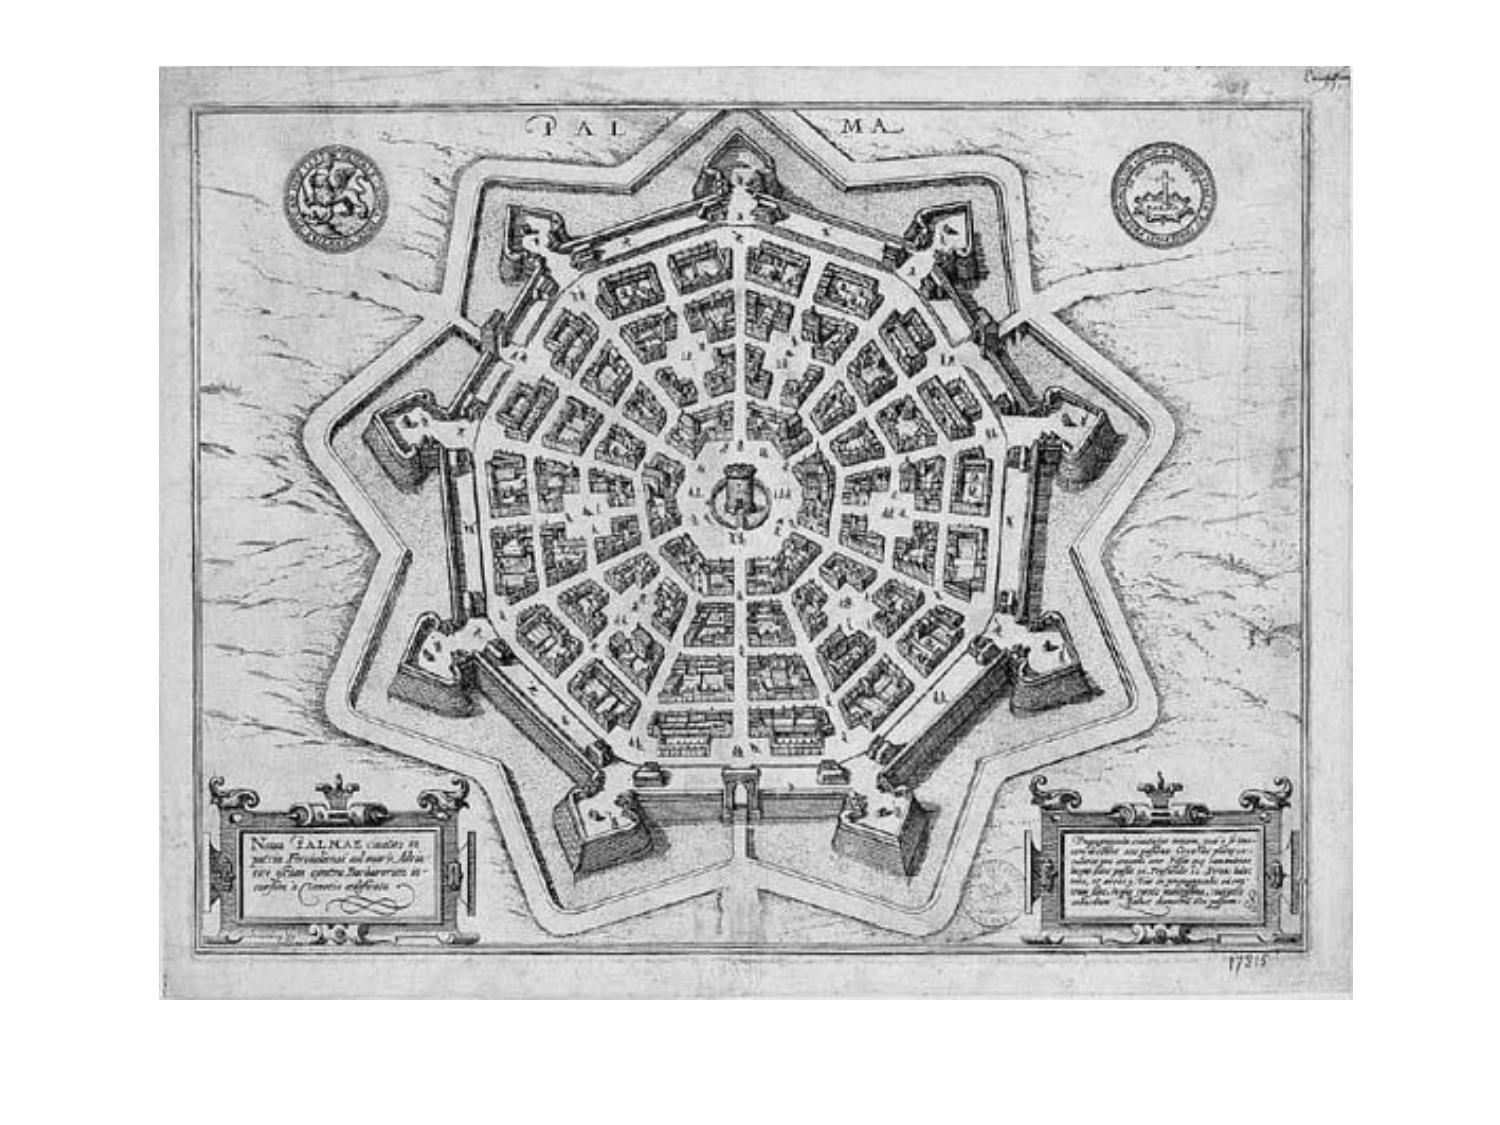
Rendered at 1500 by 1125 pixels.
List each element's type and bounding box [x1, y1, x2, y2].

picture [159, 66, 1353, 1000]
